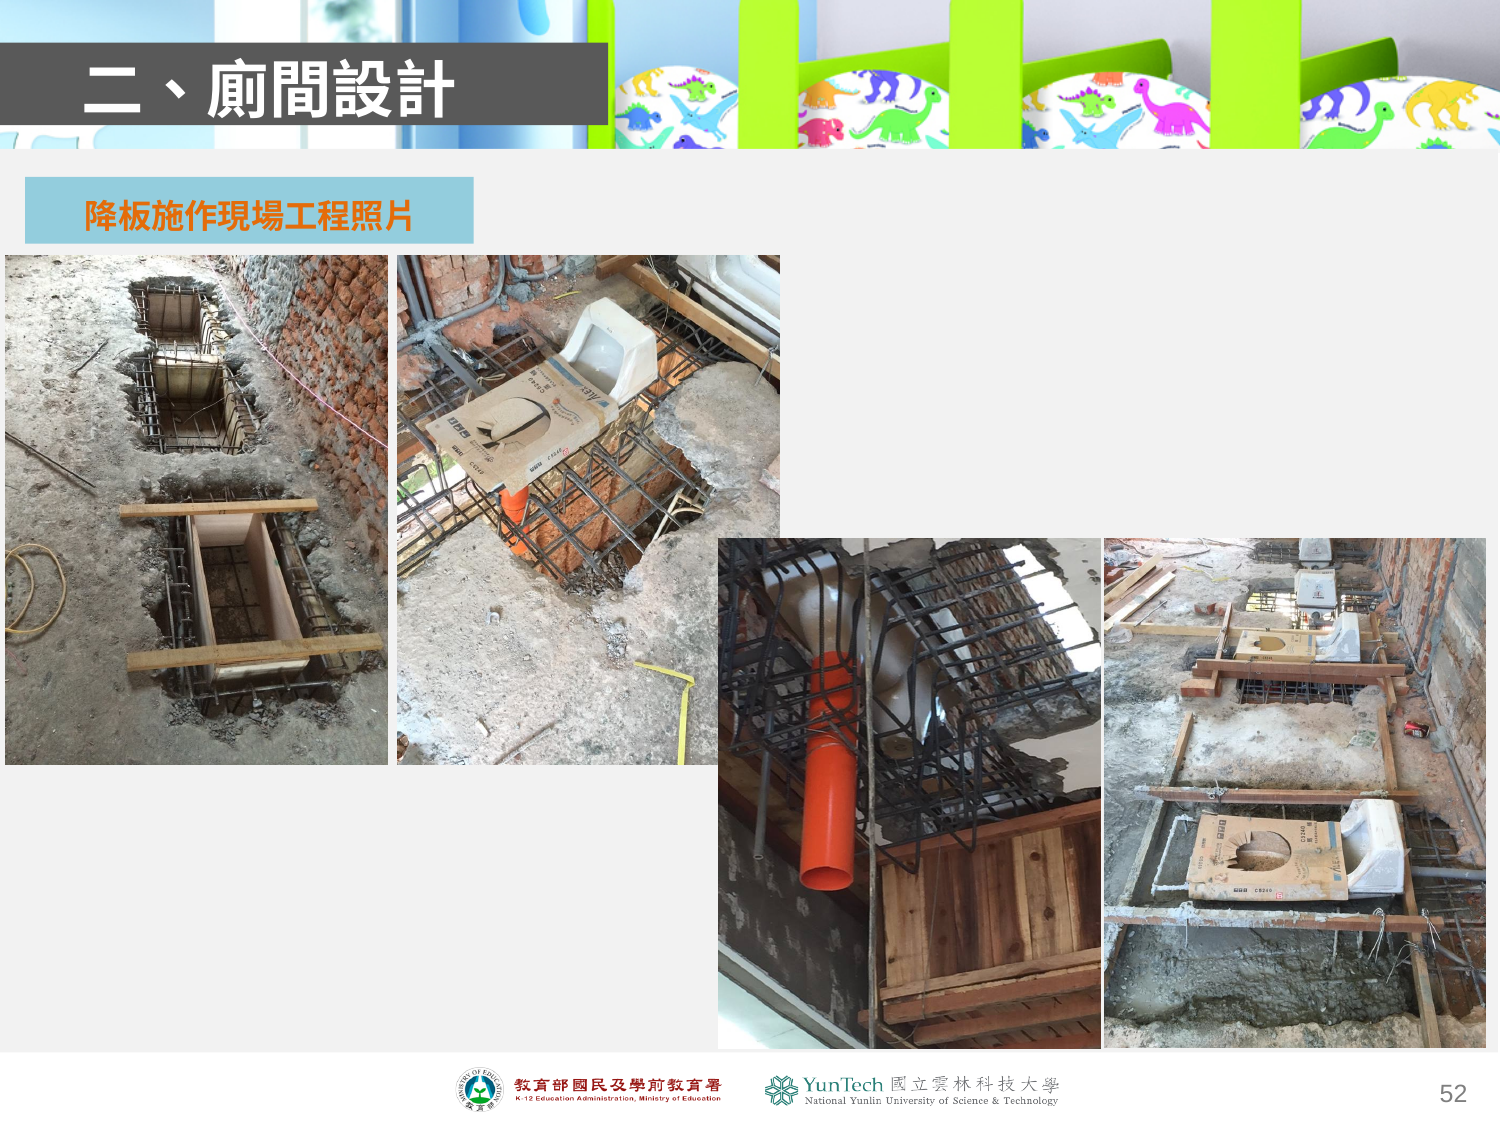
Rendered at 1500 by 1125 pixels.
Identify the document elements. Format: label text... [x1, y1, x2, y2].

picture [765, 1075, 1063, 1106]
picture [0, 0, 1500, 153]
picture [397, 254, 1101, 1049]
picture [454, 1066, 724, 1113]
text_box 降板施作現場工程照片 [70, 188, 1465, 243]
text_box [23, 175, 476, 246]
picture [5, 254, 388, 765]
text_box 二、廁間設計 [66, 42, 472, 133]
picture [1104, 538, 1486, 1048]
